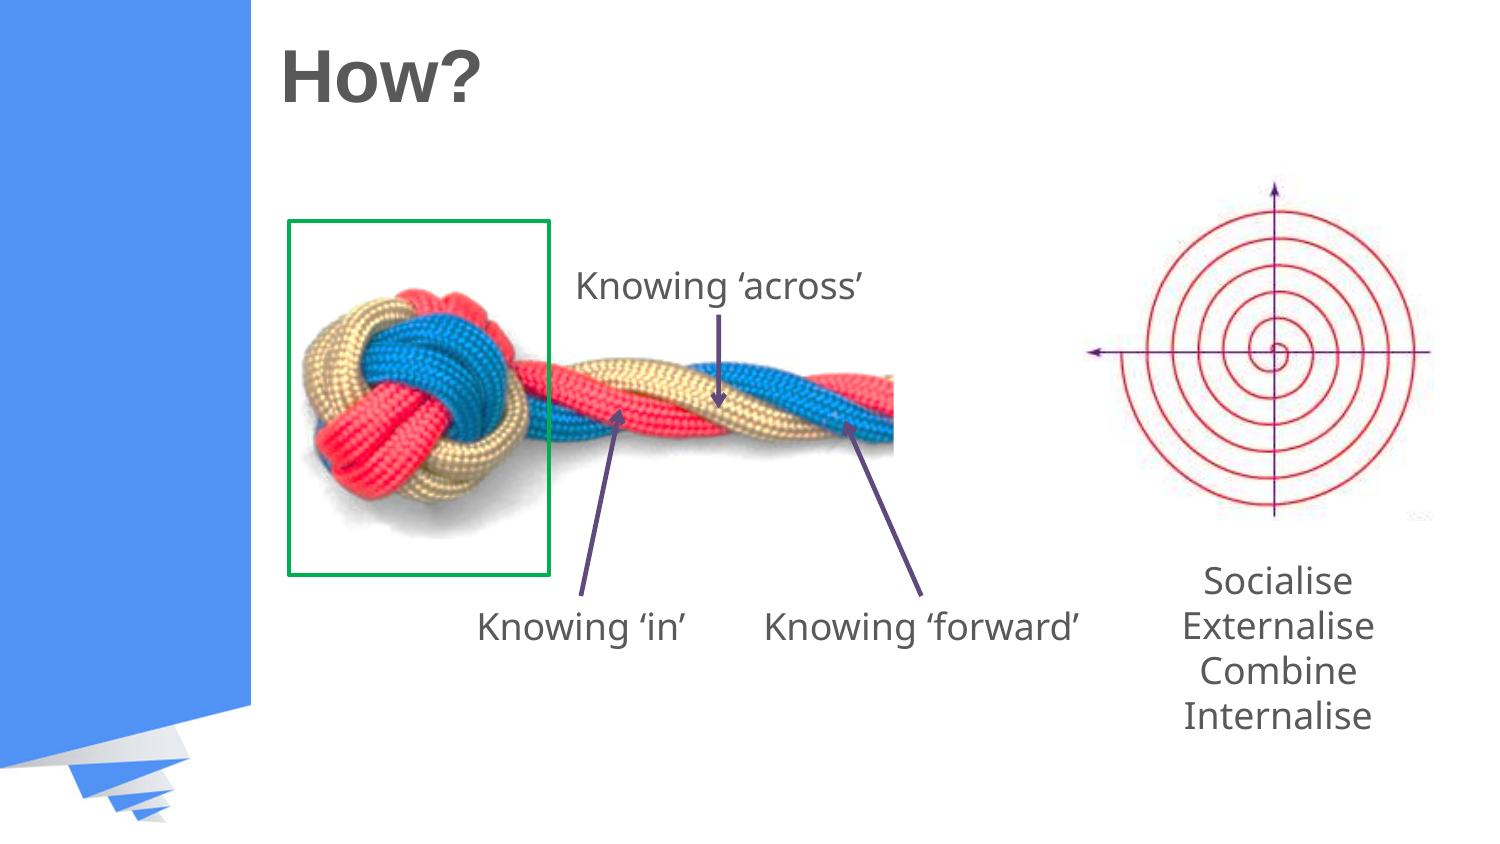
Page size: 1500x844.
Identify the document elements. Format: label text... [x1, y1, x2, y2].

text_box Socialise Externalise Combine Internalise [1166, 549, 1391, 744]
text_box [580, 408, 621, 597]
text_box Knowing ‘in’ [461, 595, 701, 656]
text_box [844, 420, 922, 597]
text_box [287, 546, 551, 577]
text_box Knowing ‘forward’ [748, 595, 1095, 656]
picture [0, 0, 1500, 844]
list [265, 242, 894, 539]
title How? [265, 0, 1500, 146]
text_box [287, 219, 551, 241]
